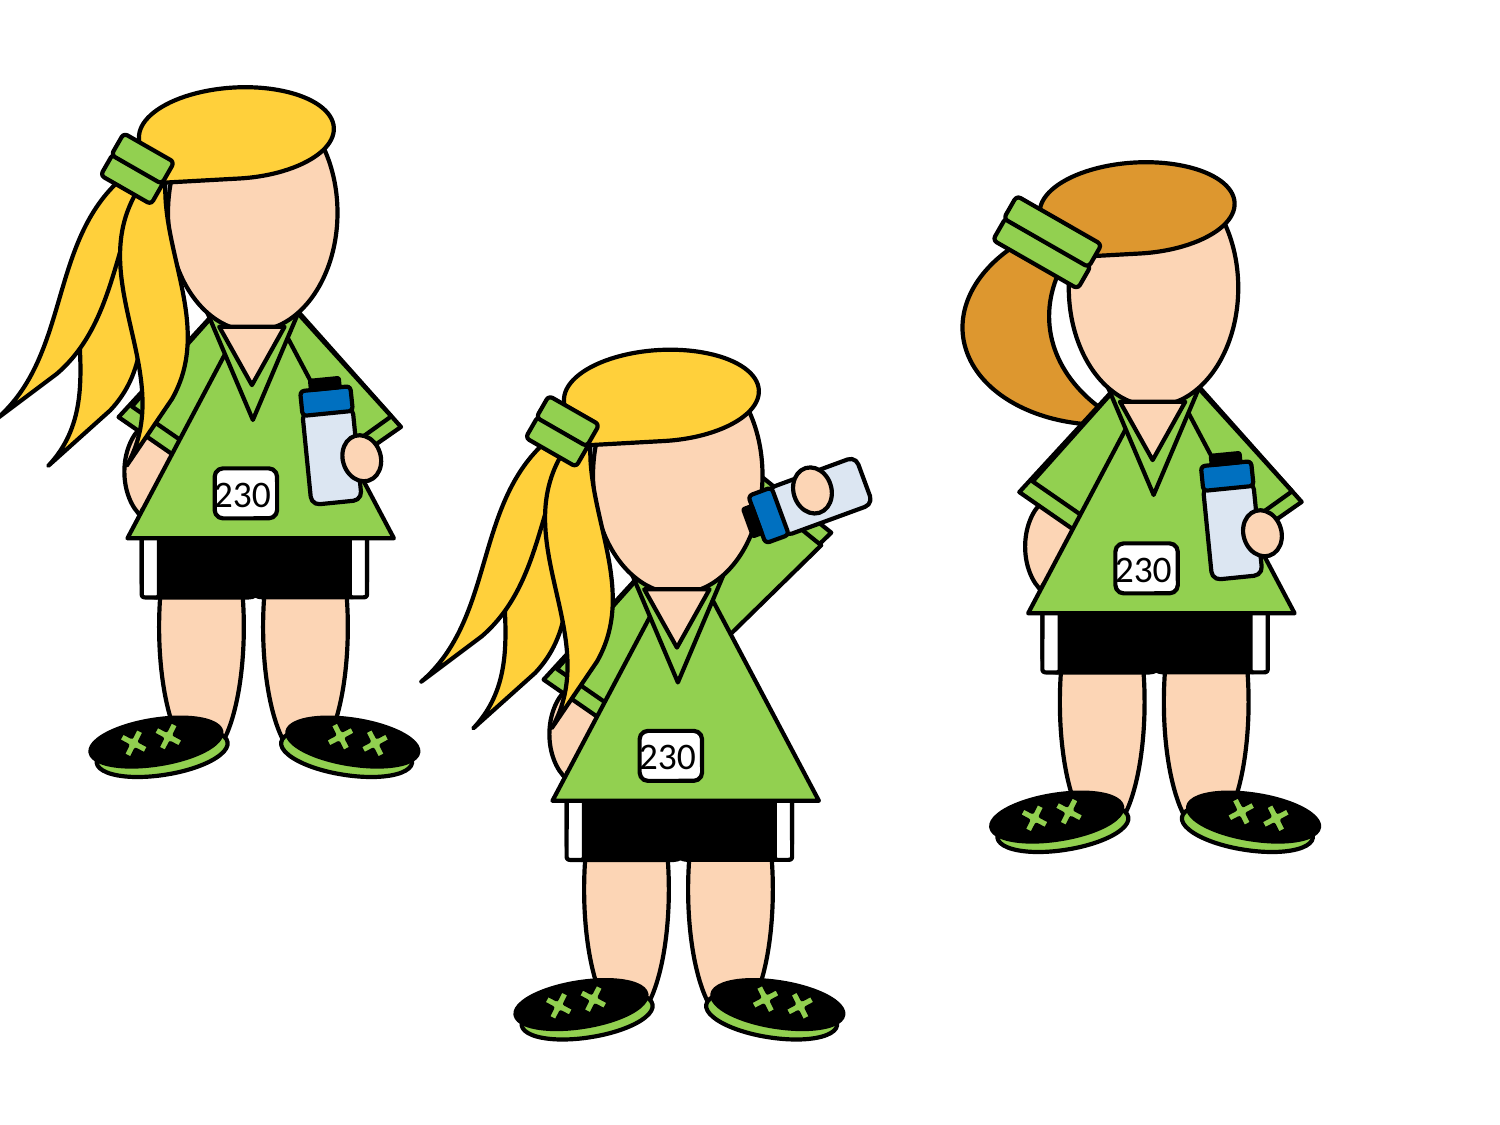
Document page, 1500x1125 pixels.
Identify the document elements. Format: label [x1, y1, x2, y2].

text_box [62, 87, 420, 776]
text_box [487, 349, 869, 1038]
text_box [962, 162, 1321, 851]
